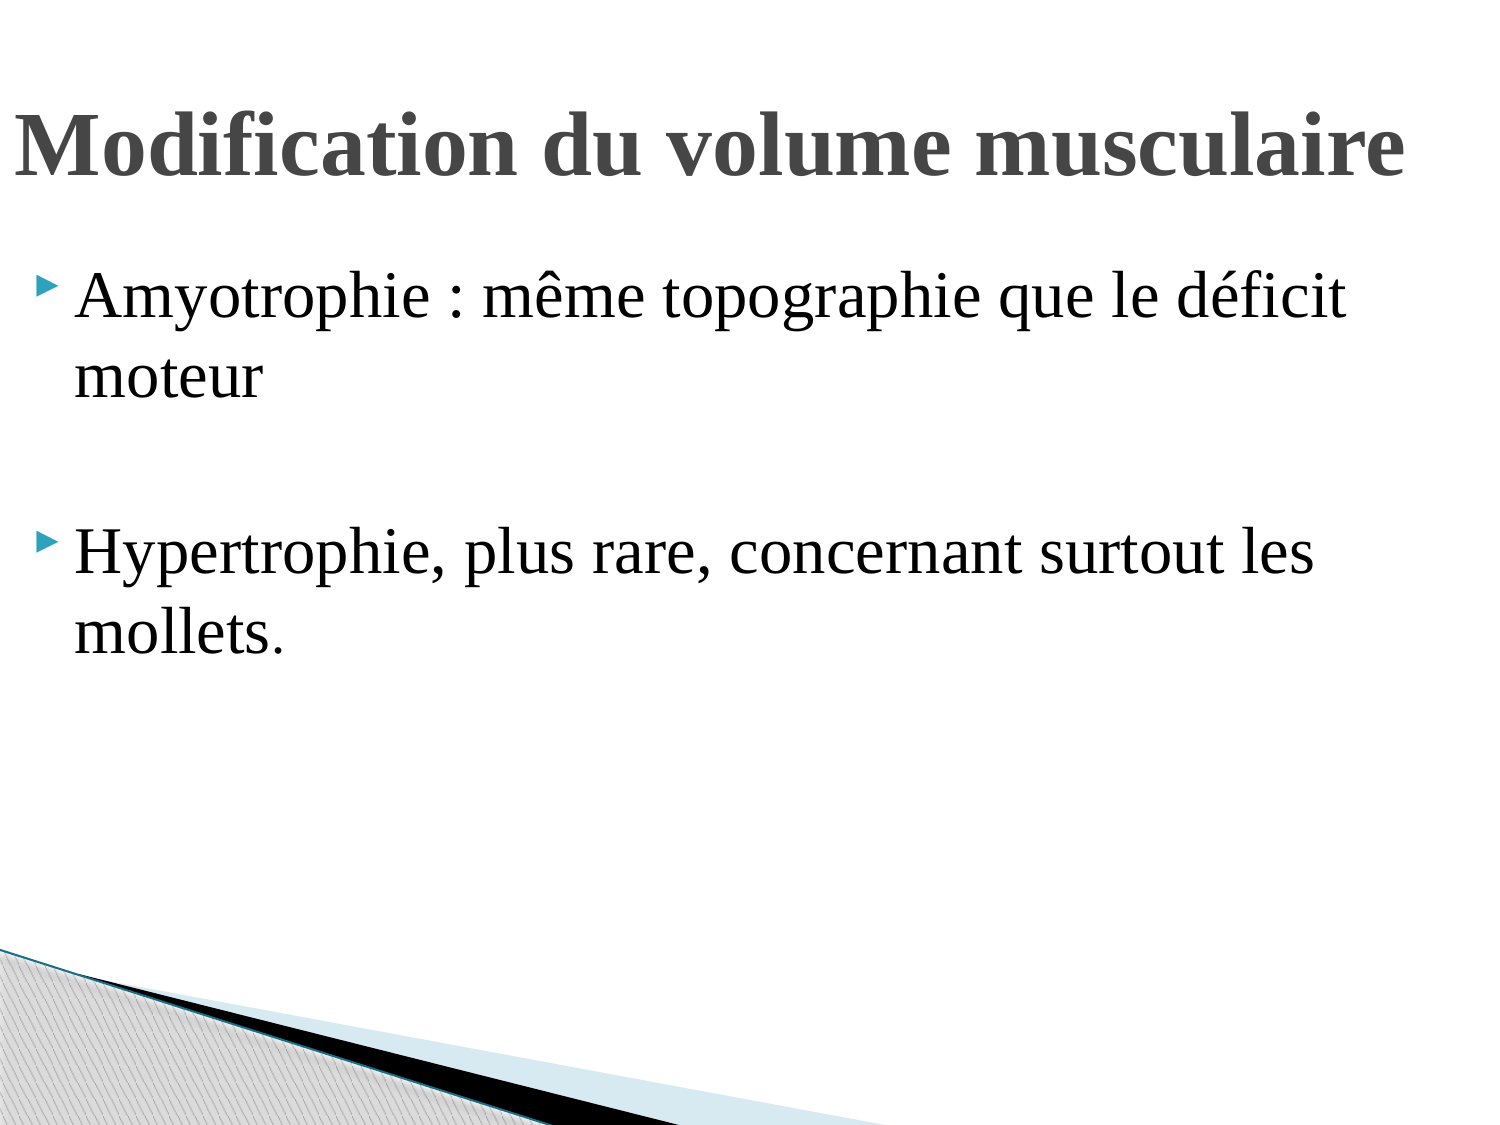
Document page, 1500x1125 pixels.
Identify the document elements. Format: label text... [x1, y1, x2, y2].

list Amyotrophie : même topographie que le déficit moteur Hypertrophie, plus rare, concernant surtout les mollets. [0, 243, 1471, 1125]
title Modification du volume musculaire [0, 45, 1425, 233]
